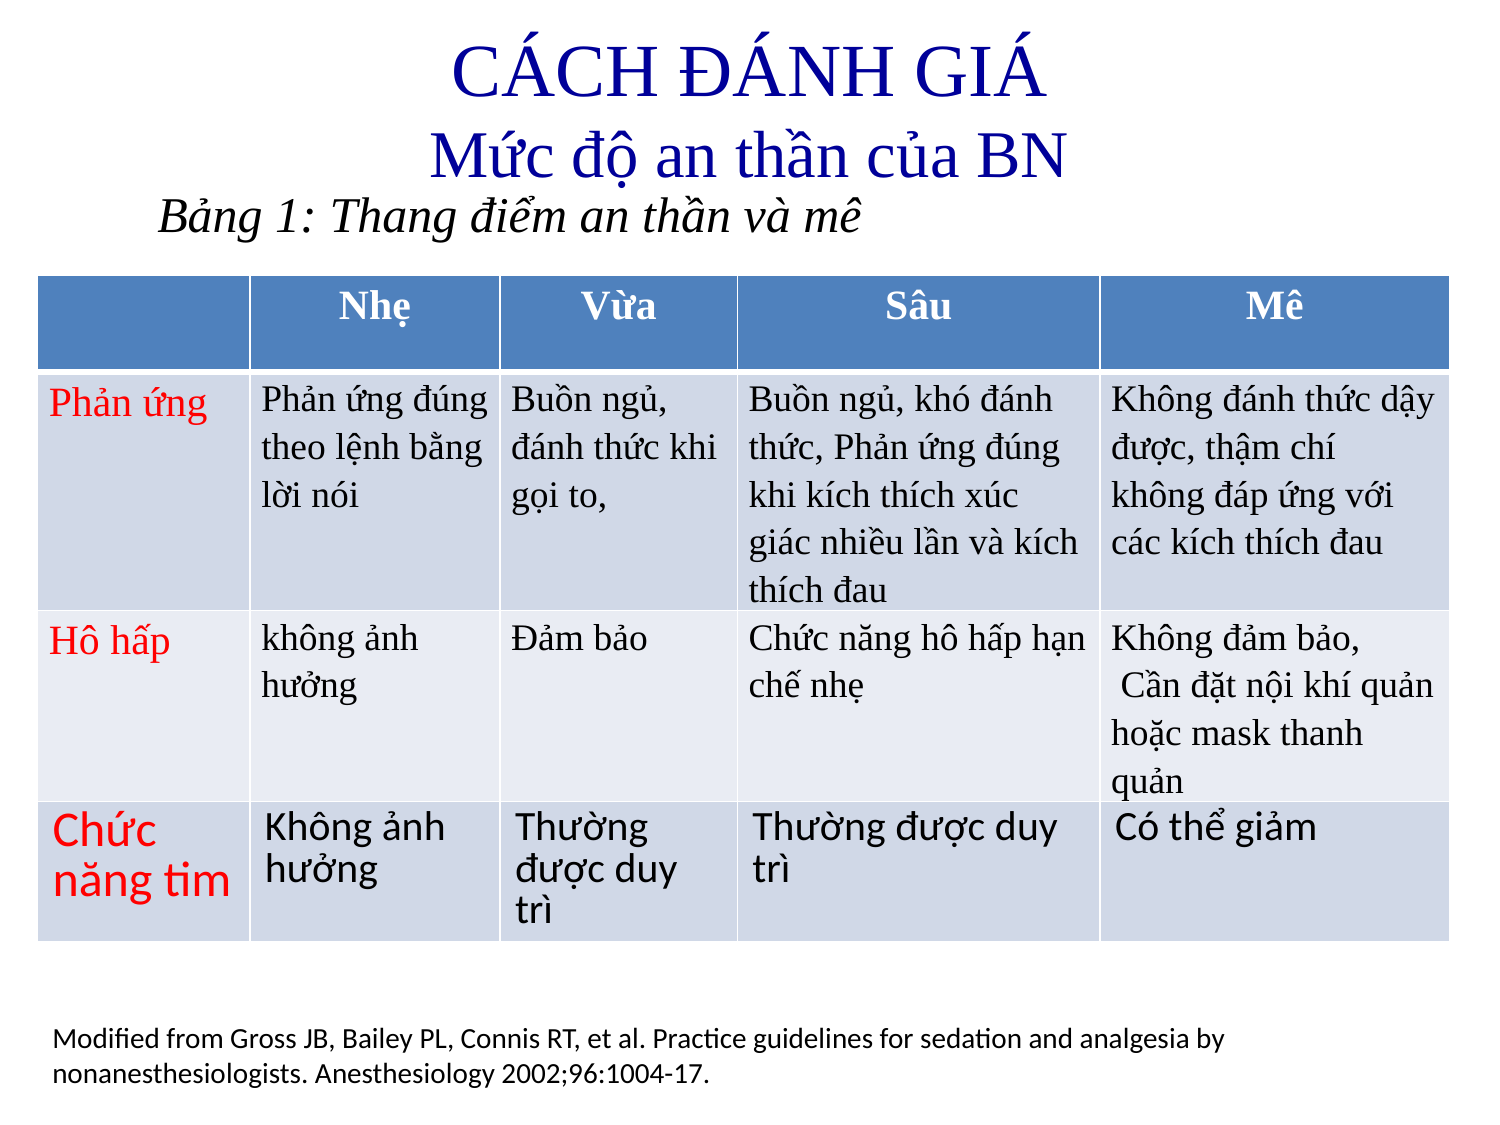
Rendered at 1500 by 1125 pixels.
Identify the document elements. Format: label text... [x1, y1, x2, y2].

table_cell Đảm bảo [501, 611, 737, 801]
table_cell Buồn ngủ, khó đánh thức, Phản ứng đúng khi kích thích xúc giác nhiều lần và kích thích đau [738, 375, 1099, 610]
table_cell Thường được duy trì [738, 802, 1099, 941]
table_cell Không ảnh hưởng [251, 802, 499, 941]
table_header [38, 276, 249, 369]
table_cell Không đảm bảo, Cần đặt nội khí quản hoặc mask thanh quản [1101, 611, 1449, 801]
table_cell Phản ứng [38, 375, 249, 610]
table_cell Hô hấp [38, 611, 249, 801]
table_header Sâu [738, 276, 1099, 369]
text_box Modified from Gross JB, Bailey PL, Connis RT, et al. Practice guidelines for sedation and analgesia by nonanesthesiologists. Anesthesiology 2002;96:1004-17. [37, 1012, 1438, 1098]
table_cell Buồn ngủ, đánh thức khi gọi to, [501, 375, 737, 610]
table_header Nhẹ [251, 276, 499, 369]
title CÁCH ĐÁNH GIÁ Mức độ an thần của BN [75, 0, 1425, 174]
table_cell không ảnh hưởng [251, 611, 499, 801]
table_cell Không đánh thức dậy được, thậm chí không đáp ứng với các kích thích đau [1101, 375, 1449, 610]
table_cell Chức năng hô hấp hạn chế nhẹ [738, 611, 1099, 801]
table_cell Thường được duy trì [501, 802, 737, 941]
table_cell Phản ứng đúng theo lệnh bằng lời nói [251, 375, 499, 610]
table_cell Có thể giảm [1101, 802, 1449, 941]
text_box Bảng 1: Thang điểm an thần và mê [74, 174, 1438, 250]
table_header Mê [1101, 276, 1449, 369]
table_header Vừa [501, 276, 737, 369]
table_cell Chức năng tim [38, 802, 249, 941]
